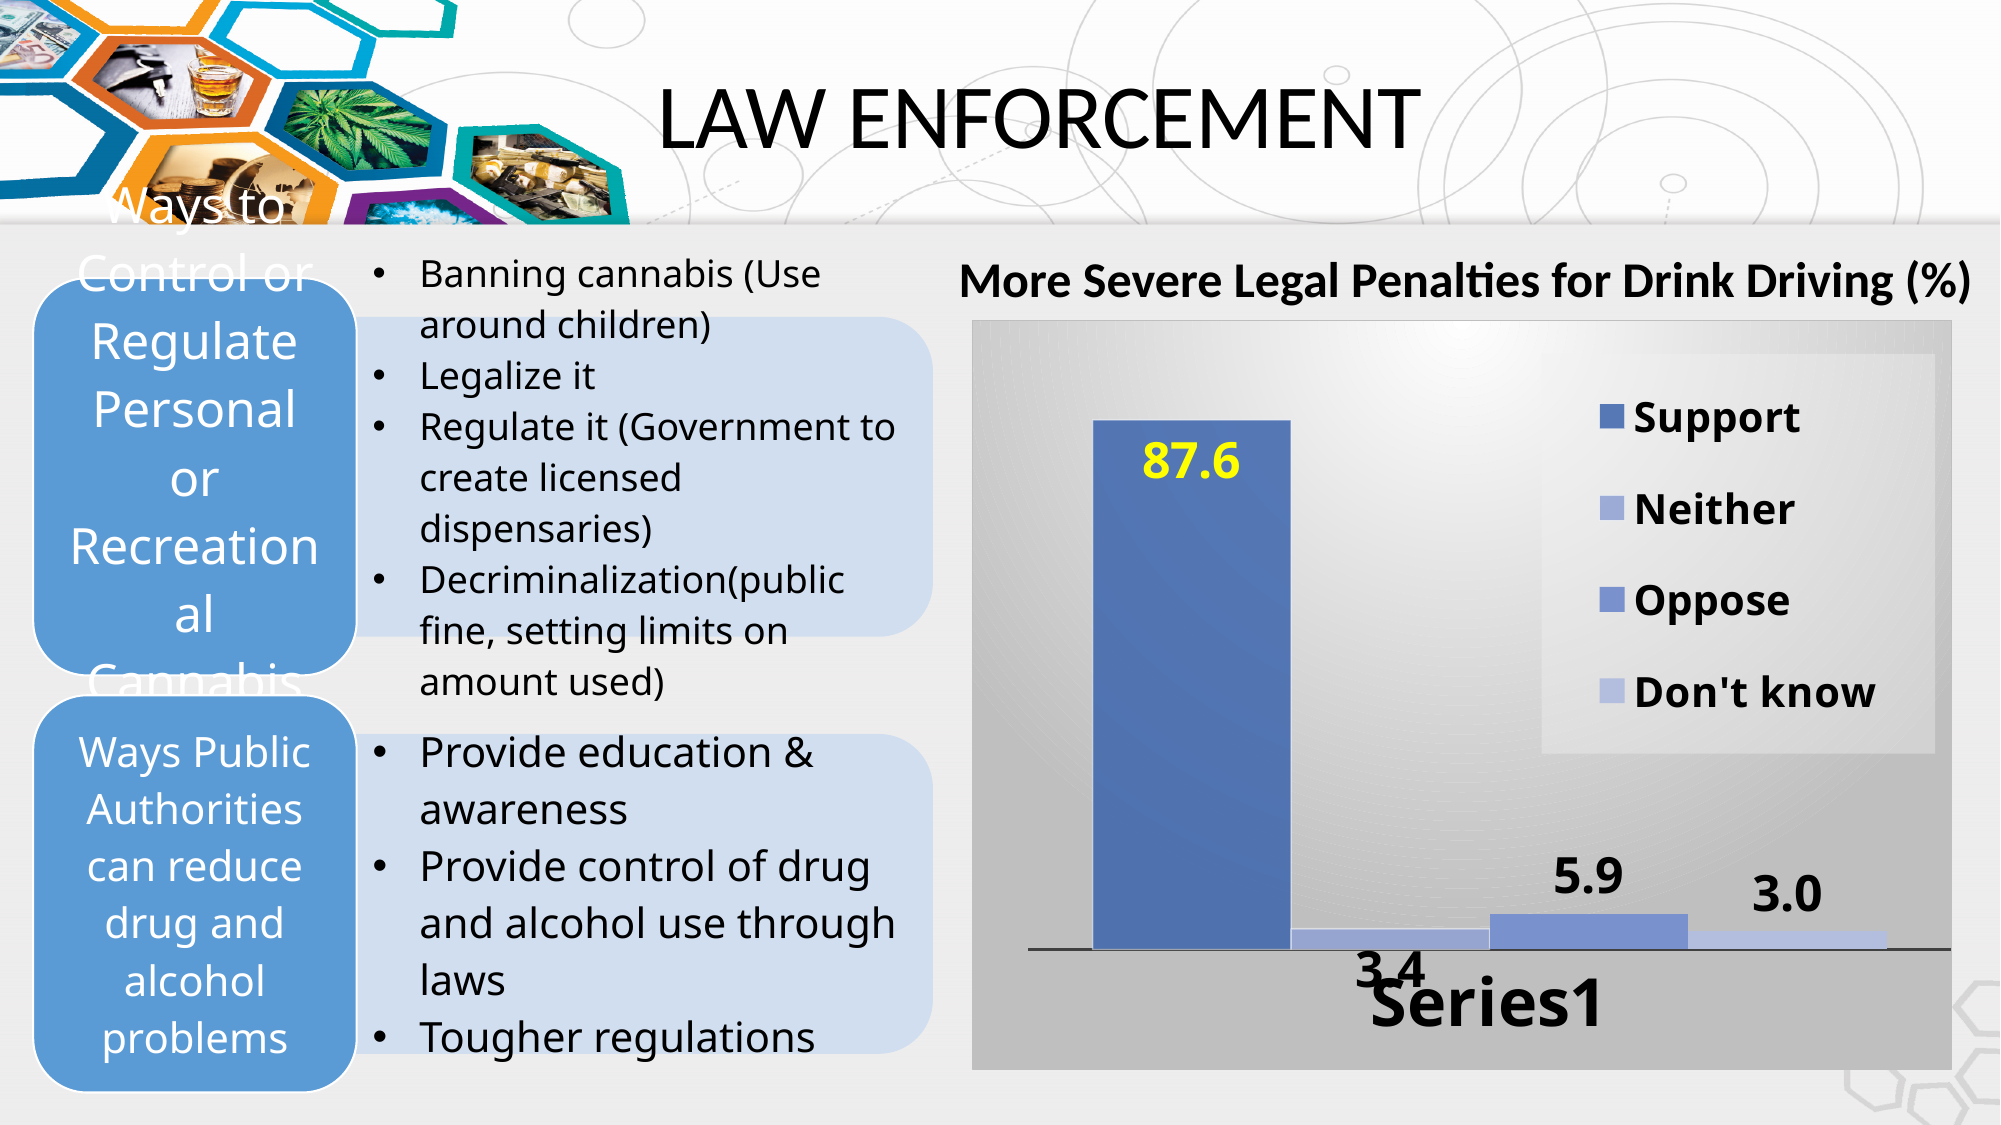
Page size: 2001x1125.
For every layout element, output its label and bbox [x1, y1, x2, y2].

chart [971, 319, 1953, 1070]
text_box [33, 278, 932, 1093]
picture [228, 9, 360, 70]
picture [0, 96, 104, 180]
picture [0, 0, 79, 69]
picture [0, 0, 2000, 1125]
